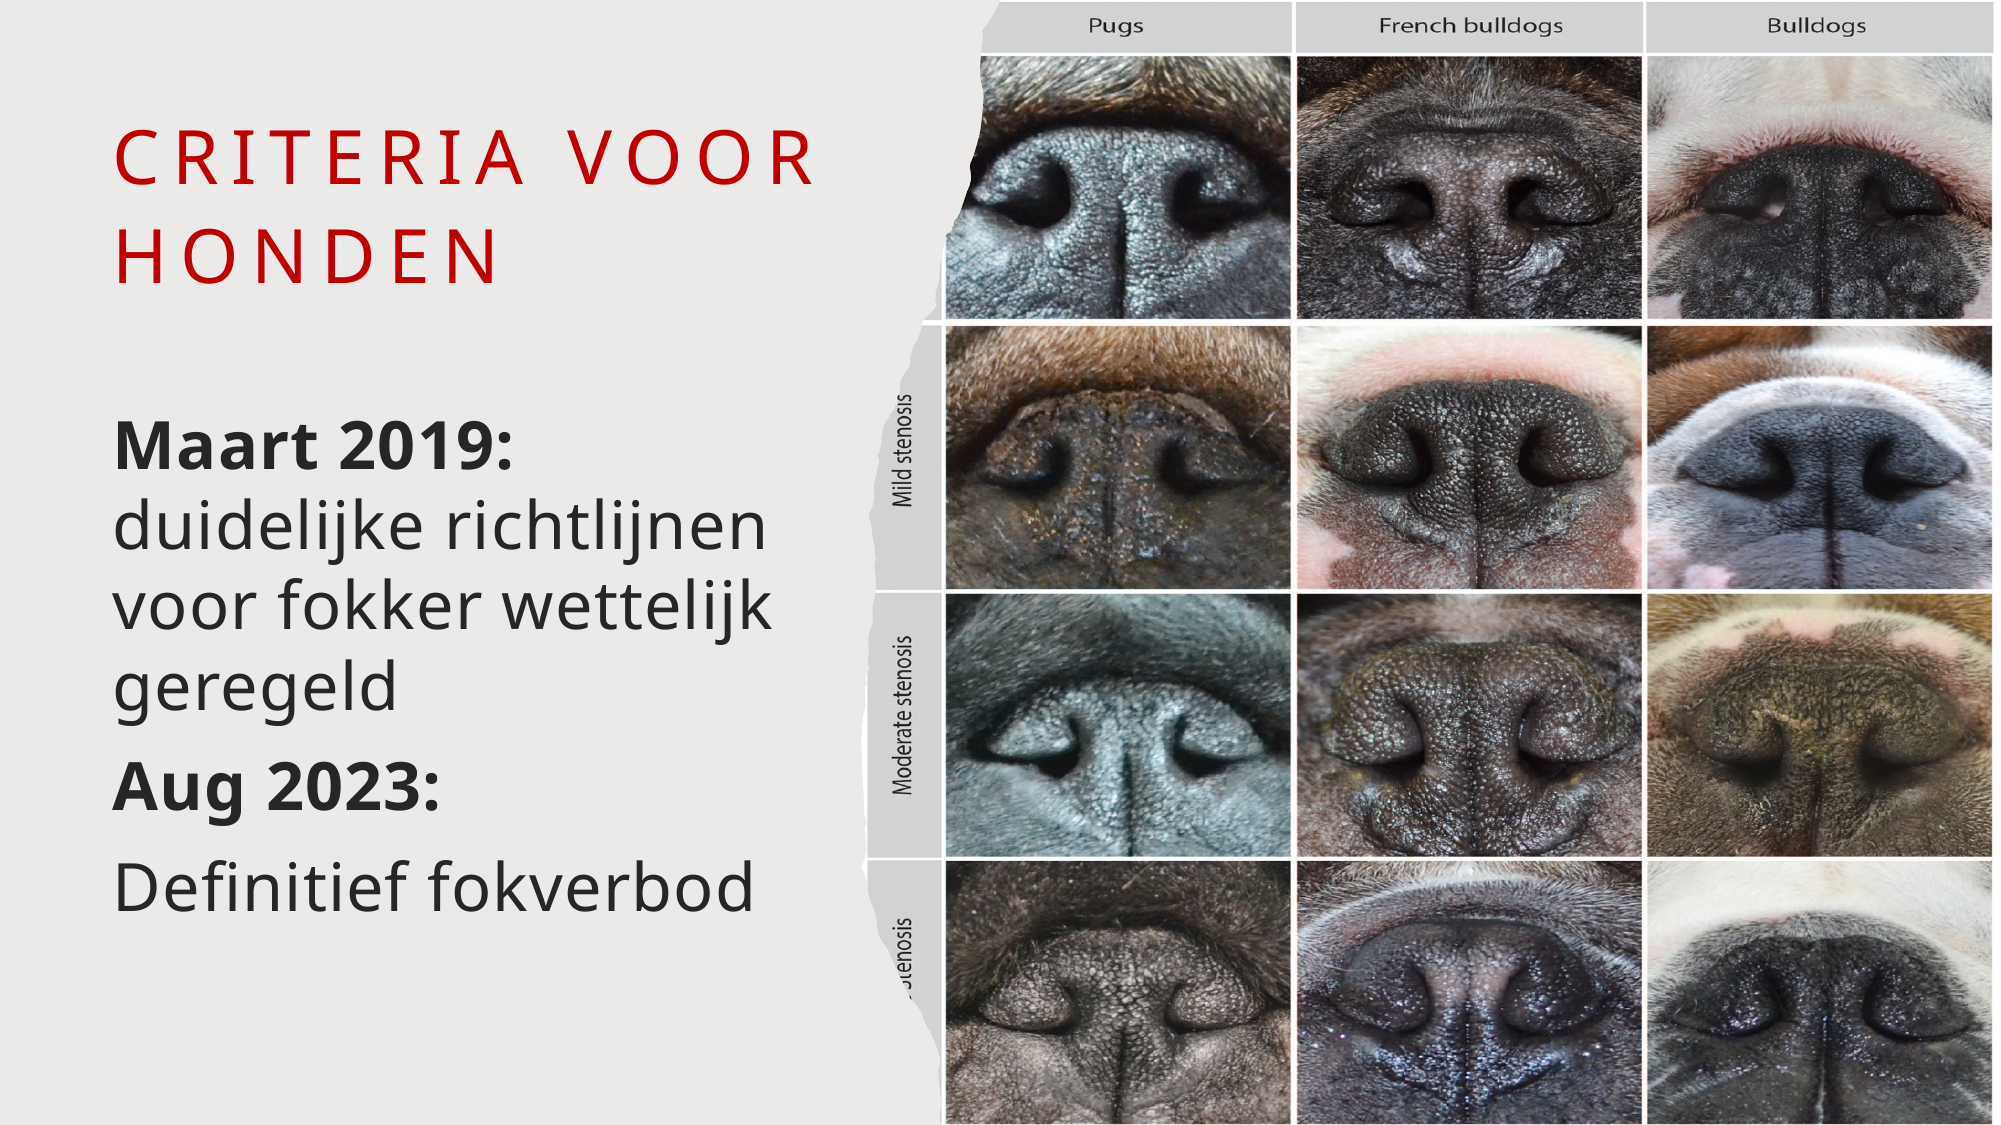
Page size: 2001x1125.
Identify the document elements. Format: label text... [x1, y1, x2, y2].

title CRITERIA VOOR HONDEN [97, 99, 861, 300]
picture [861, 0, 2000, 1125]
text_box Maart 2019: duidelijke richtlijnen voor fokker wettelijk geregeld Aug 2023: Definitief fokverbod [97, 395, 809, 1070]
text_box [0, 0, 861, 1125]
